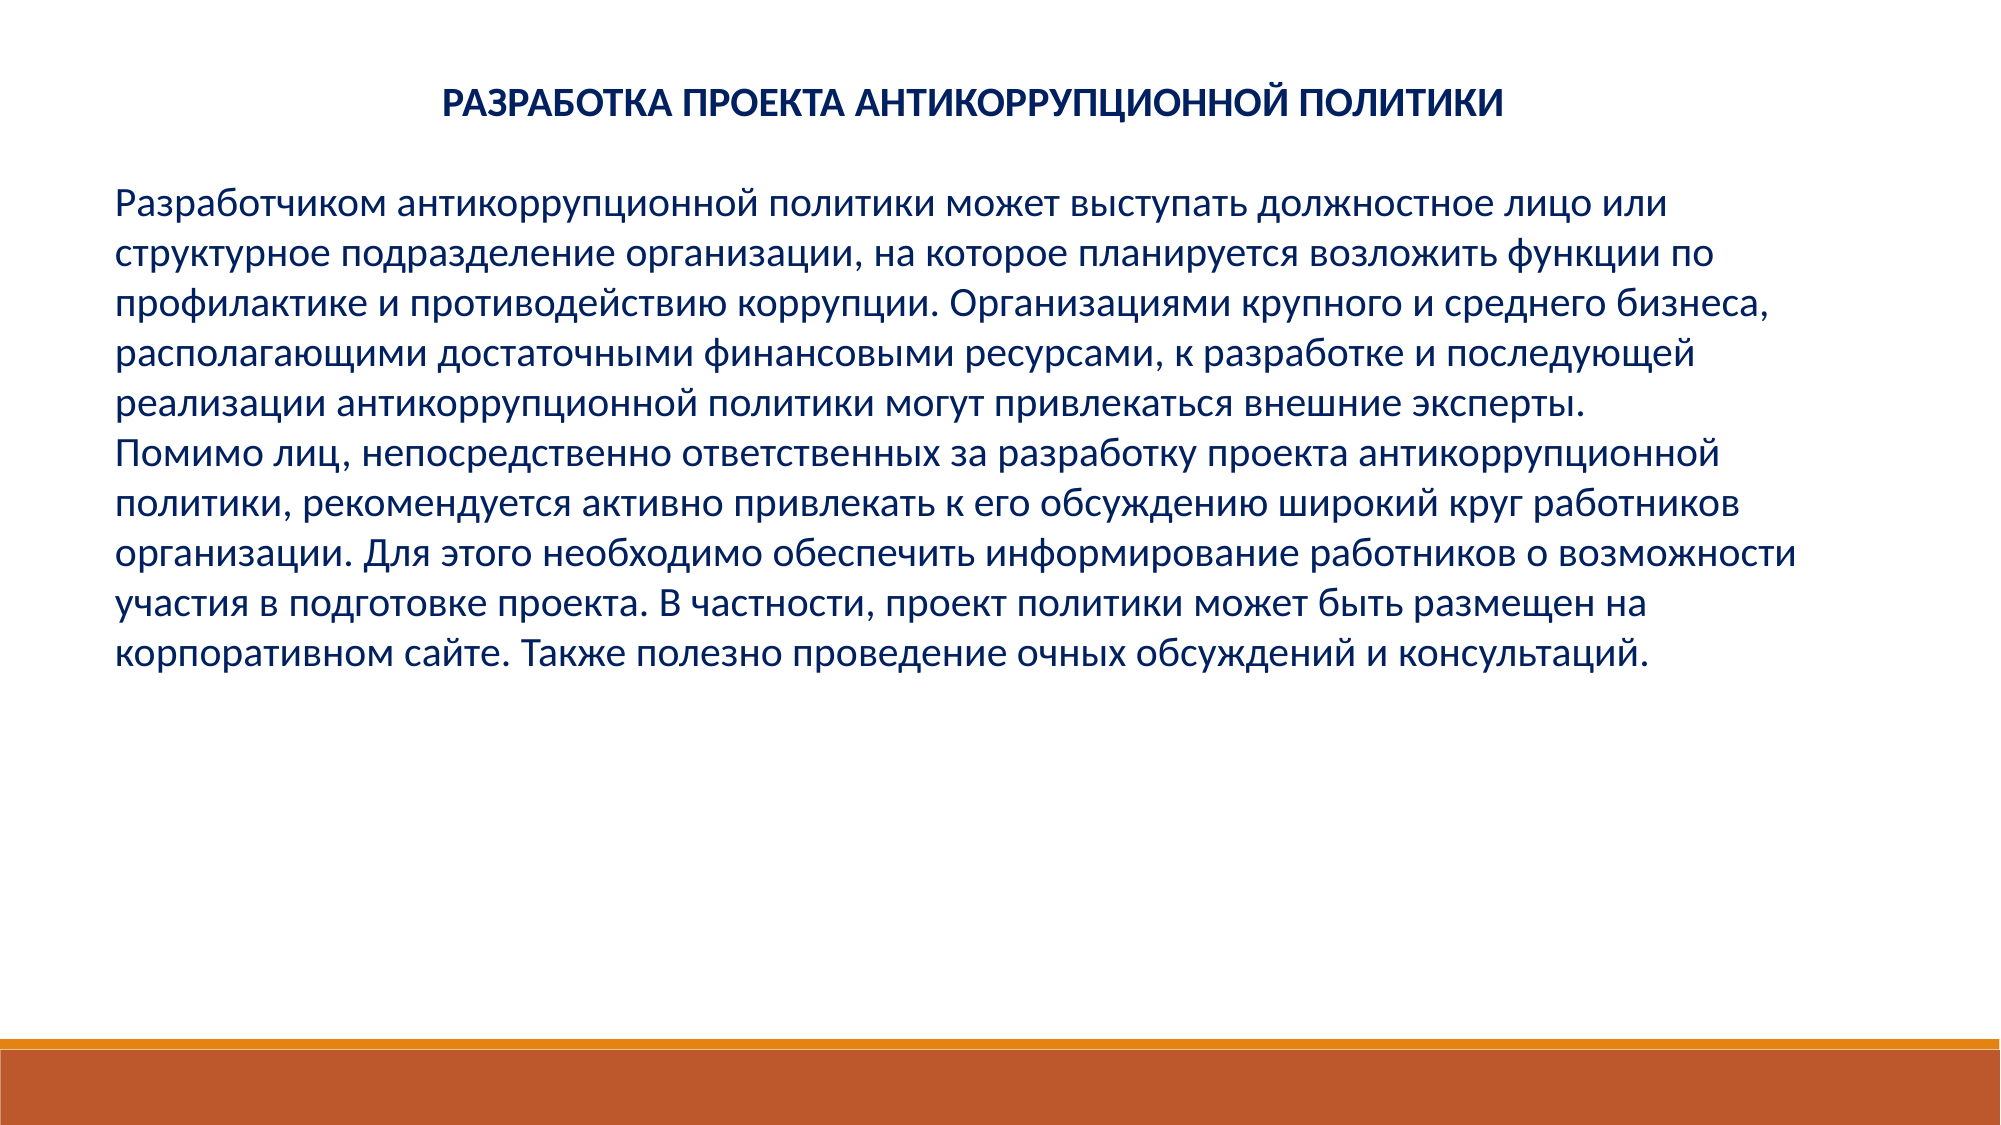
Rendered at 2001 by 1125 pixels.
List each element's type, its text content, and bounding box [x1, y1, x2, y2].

text_box РАЗРАБОТКА ПРОЕКТА АНТИКОРРУПЦИОННОЙ ПОЛИТИКИ Разработчиком антикоррупционной политики может выступать должностное лицо или структурное подразделение организации, на которое планируется возложить функции по профилактике и противодействию коррупции. Организациями крупного и среднего бизнеса, располагающими достаточными финансовыми ресурсами, к разработке и последующей реализации антикоррупционной политики могут привлекаться внешние эксперты. Помимо лиц, непосредственно ответственных за разработку проекта антикоррупционной политики, рекомендуется активно привлекать к его обсуждению широкий круг работников организации. Для этого необходимо обеспечить информирование работников о возможности участия в подготовке проекта. В частности, проект политики может быть размещен на корпоративном сайте. Также полезно проведение очных обсуждений и консультаций. [100, 67, 1847, 683]
